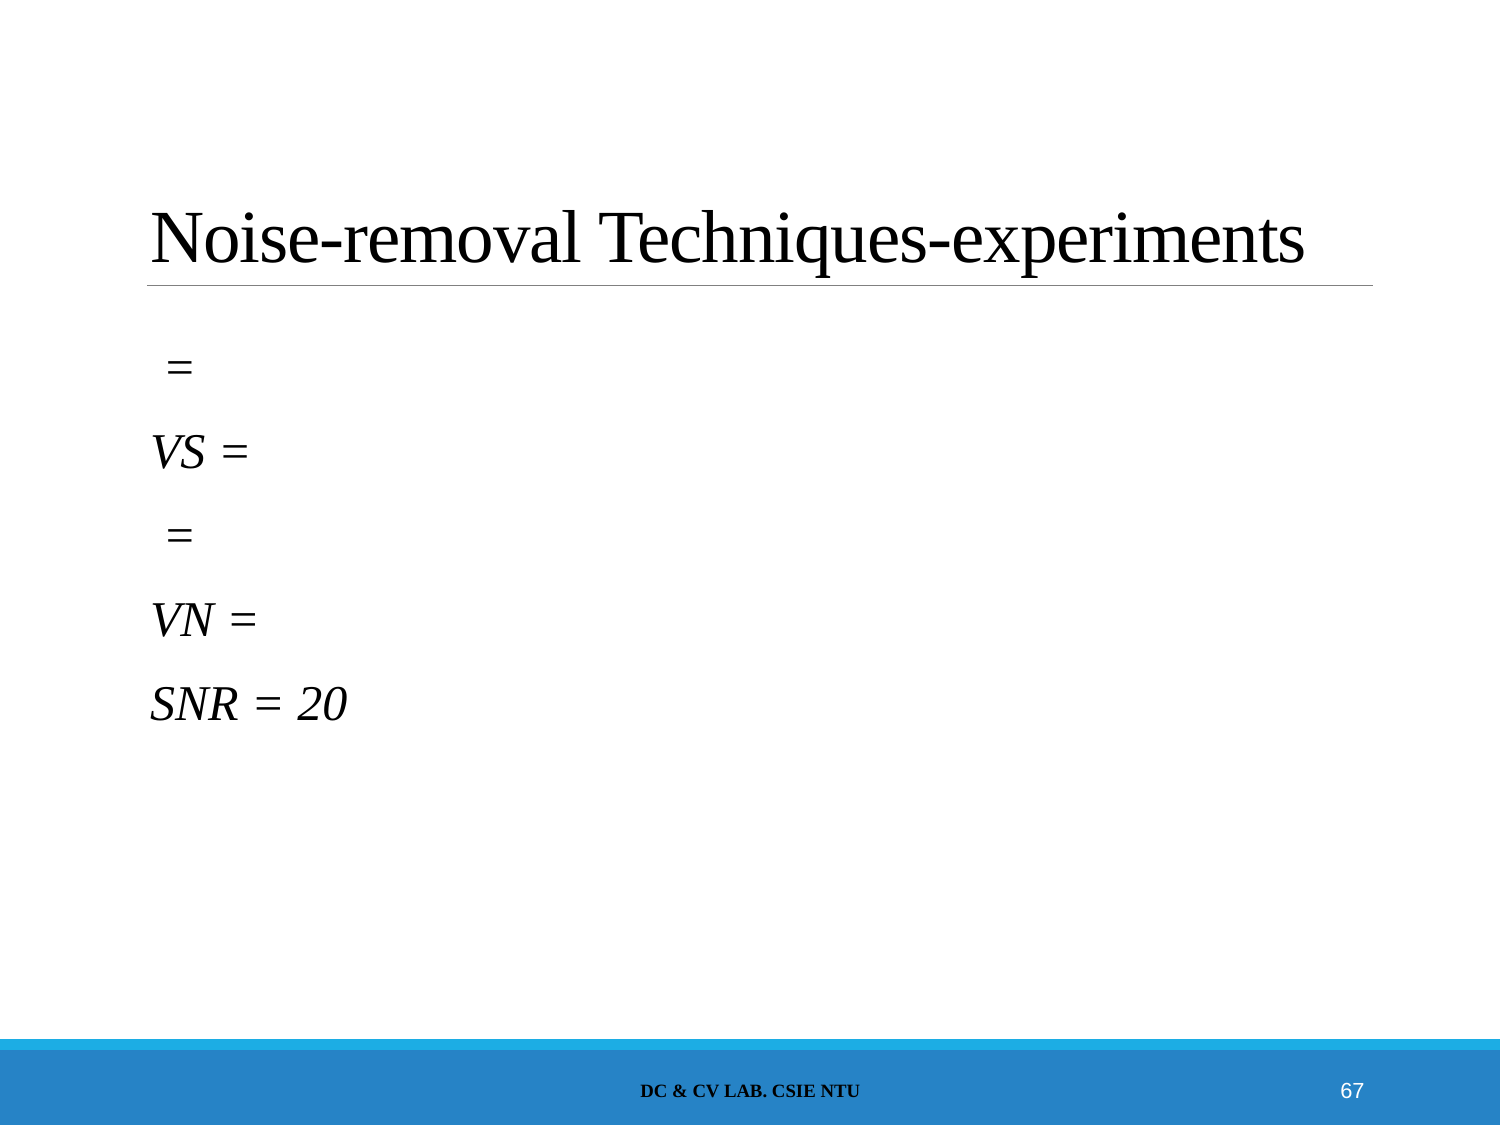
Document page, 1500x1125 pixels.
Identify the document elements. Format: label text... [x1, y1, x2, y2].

footer DC & CV Lab. CSIE NTU [453, 1059, 1047, 1120]
slide_number 67 [1218, 1059, 1380, 1120]
title Noise-removal Techniques-experiments [135, 47, 1373, 285]
